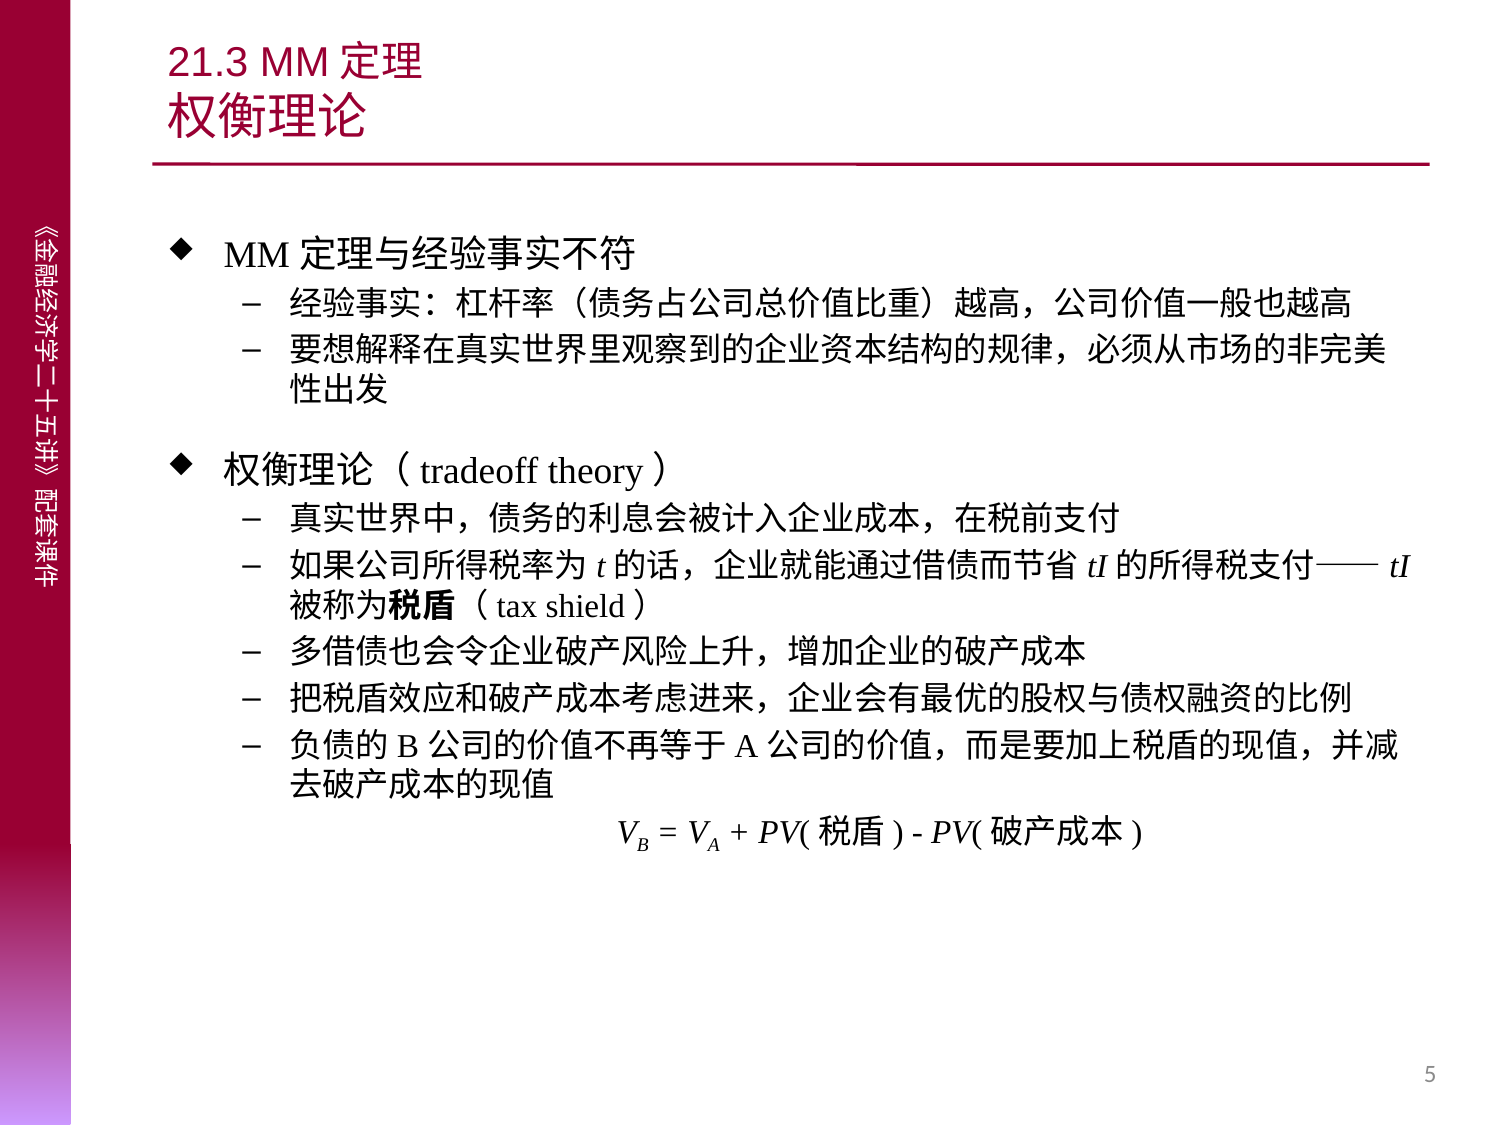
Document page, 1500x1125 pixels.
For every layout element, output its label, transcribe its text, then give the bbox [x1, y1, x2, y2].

list MM定理与经验事实不符 经验事实：杠杆率（债务占公司总价值比重）越高，公司价值一般也越高 要想解释在真实世界里观察到的企业资本结构的规律，必须从市场的非完美性出发 权衡理论（tradeoff theory） 真实世界中，债务的利息会被计入企业成本，在税前支付 如果公司所得税率为t的话，企业就能通过借债而节省tI的所得税支付——tI被称为税盾（tax shield） 多借债也会令企业破产风险上升，增加企业的破产成本 把税盾效应和破产成本考虑进来，企业会有最优的股权与债权融资的比例 负债的B公司的价值不再等于A公司的价值，而是要加上税盾的现值，并减去破产成本的现值 VB = VA + PV(税盾) - PV(破产成本) [152, 222, 1430, 997]
slide_number 5 [1101, 1042, 1452, 1103]
title 21.3 MM定理 权衡理论 [152, 0, 1426, 153]
